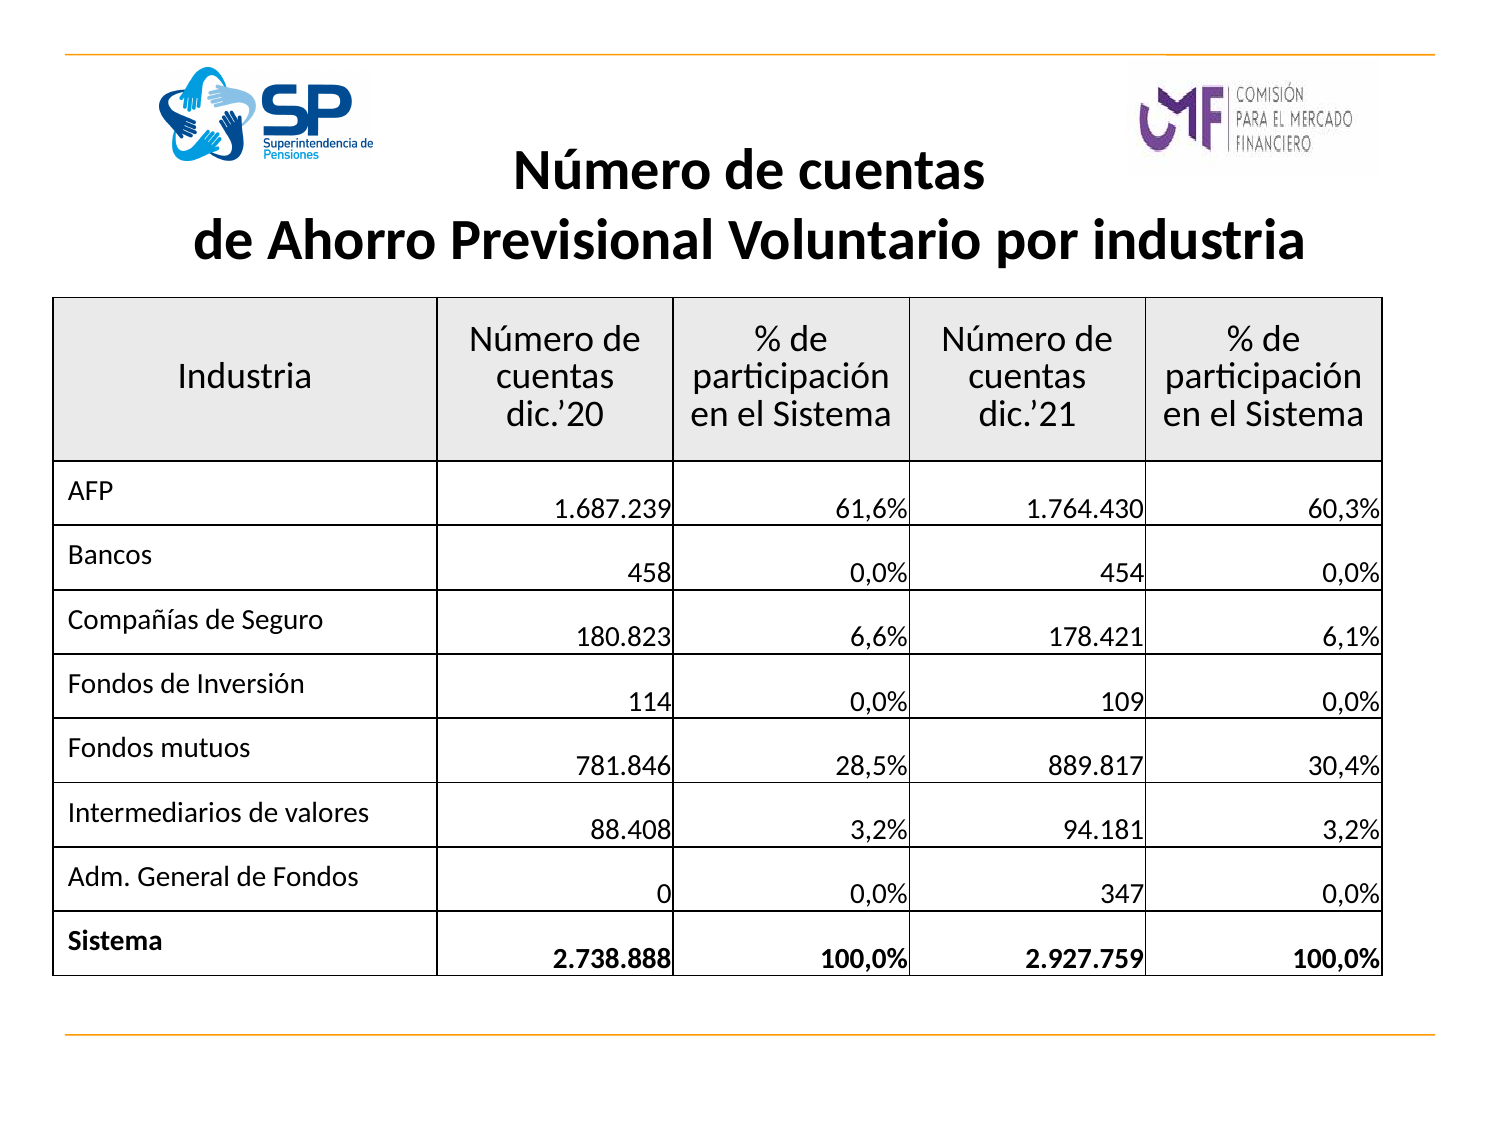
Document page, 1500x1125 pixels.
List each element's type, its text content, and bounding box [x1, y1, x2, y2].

table_cell Compañías de Seguro [54, 591, 436, 653]
table_cell 0,0% [1146, 848, 1381, 910]
table_cell 30,4% [1146, 719, 1381, 782]
table_cell 347 [910, 848, 1145, 910]
table_cell Fondos de Inversión [54, 655, 436, 717]
table_cell 114 [438, 655, 672, 717]
table_header Número de cuentas dic.’21 [910, 298, 1145, 460]
table_cell 3,2% [674, 783, 909, 846]
table_cell 0 [438, 848, 672, 910]
table_cell 100,0% [674, 912, 909, 975]
table_cell 180.823 [438, 591, 672, 653]
table_cell 0,0% [674, 655, 909, 717]
table_cell 0,0% [1146, 655, 1381, 717]
table_cell Sistema [54, 912, 436, 975]
table_cell 454 [910, 526, 1145, 589]
picture [159, 67, 373, 149]
table_cell 1.764.430 [910, 462, 1145, 524]
table_cell 0,0% [674, 848, 909, 910]
table_cell 6,6% [674, 591, 909, 653]
table_cell 28,5% [674, 719, 909, 782]
table_cell Fondos mutuos [54, 719, 436, 782]
table_cell 88.408 [438, 783, 672, 846]
table_cell Intermediarios de valores [54, 783, 436, 846]
table_cell 94.181 [910, 783, 1145, 846]
table_header Número de cuentas dic.’20 [438, 298, 672, 460]
table_cell 458 [438, 526, 672, 589]
table_cell 109 [910, 655, 1145, 717]
table_header % de participación en el Sistema [674, 298, 909, 460]
table_cell 2.738.888 [438, 912, 672, 975]
picture [1127, 58, 1379, 149]
table_cell 3,2% [1146, 783, 1381, 846]
table_cell 0,0% [1146, 526, 1381, 589]
table_cell 0,0% [674, 526, 909, 589]
table_cell AFP [54, 462, 436, 524]
table_cell 2.927.759 [910, 912, 1145, 975]
table_cell 60,3% [1146, 462, 1381, 524]
table_cell 100,0% [1146, 912, 1381, 975]
table_cell 889.817 [910, 719, 1145, 782]
title Número de cuentas de Ahorro Previsional Voluntario por industria [75, 149, 1425, 303]
table_cell 1.687.239 [438, 462, 672, 524]
table_header Industria [54, 298, 436, 460]
table_cell Adm. General de Fondos [54, 848, 436, 910]
table_cell 61,6% [674, 462, 909, 524]
table_cell 781.846 [438, 719, 672, 782]
table_cell 6,1% [1146, 591, 1381, 653]
table_header % de participación en el Sistema [1146, 298, 1381, 460]
table_cell Bancos [54, 526, 436, 589]
table_cell 178.421 [910, 591, 1145, 653]
